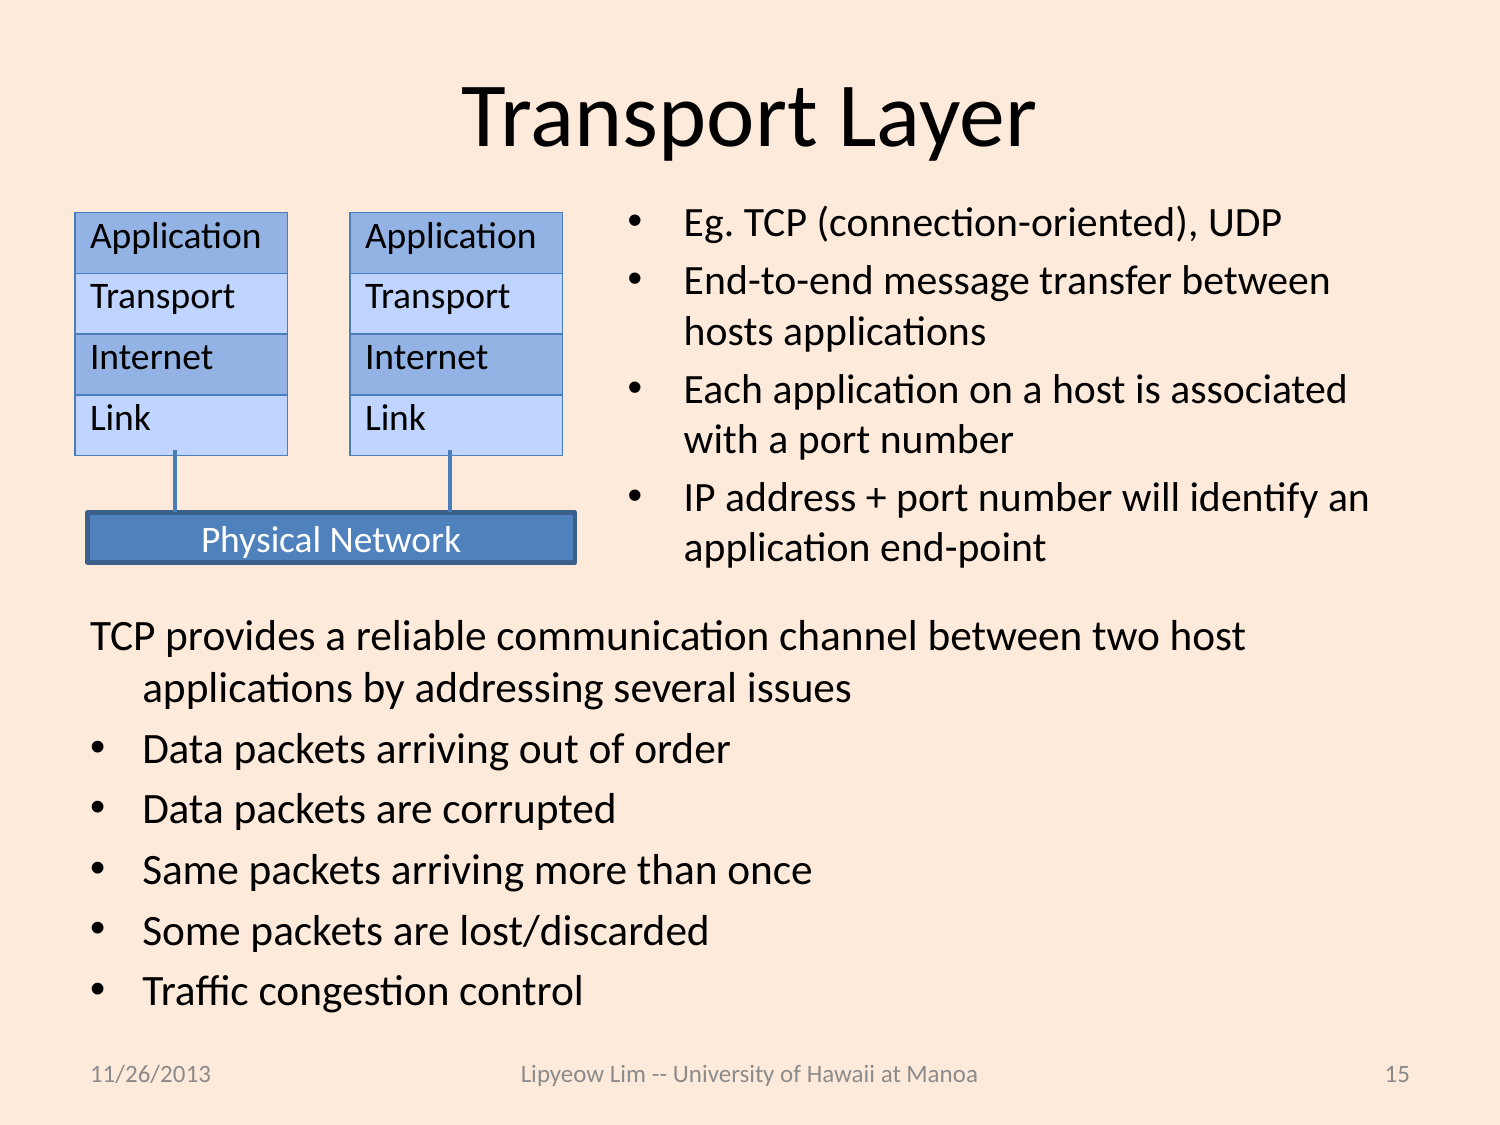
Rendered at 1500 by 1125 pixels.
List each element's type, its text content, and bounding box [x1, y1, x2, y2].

table_cell Transport [351, 274, 562, 333]
text_box Physical Network [85, 510, 577, 565]
table_header Application [351, 213, 562, 273]
table_cell Link [351, 396, 562, 455]
title Transport Layer [74, 44, 1426, 176]
slide_number 15 [1074, 1042, 1425, 1103]
table_cell Internet [76, 335, 287, 394]
table_cell Link [76, 396, 287, 455]
list TCP provides a reliable communication channel between two host applications by addressing several issues Data packets arriving out of order Data packets are corrupted Same packets arriving more than once Some packets are lost/discarded Traffic congestion control [74, 599, 1426, 1026]
table_cell Internet [351, 335, 562, 394]
table_cell Transport [76, 274, 287, 333]
table_header Application [76, 213, 287, 273]
text_box Eg. TCP (connection-oriented), UDP End-to-end message transfer between hosts applications Each application on a host is associated with a port number IP address + port number will identify an application end-point [612, 187, 1438, 613]
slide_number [75, 1042, 425, 1103]
footer Lipyeow Lim -- University of Hawaii at Manoa [450, 1042, 1050, 1103]
